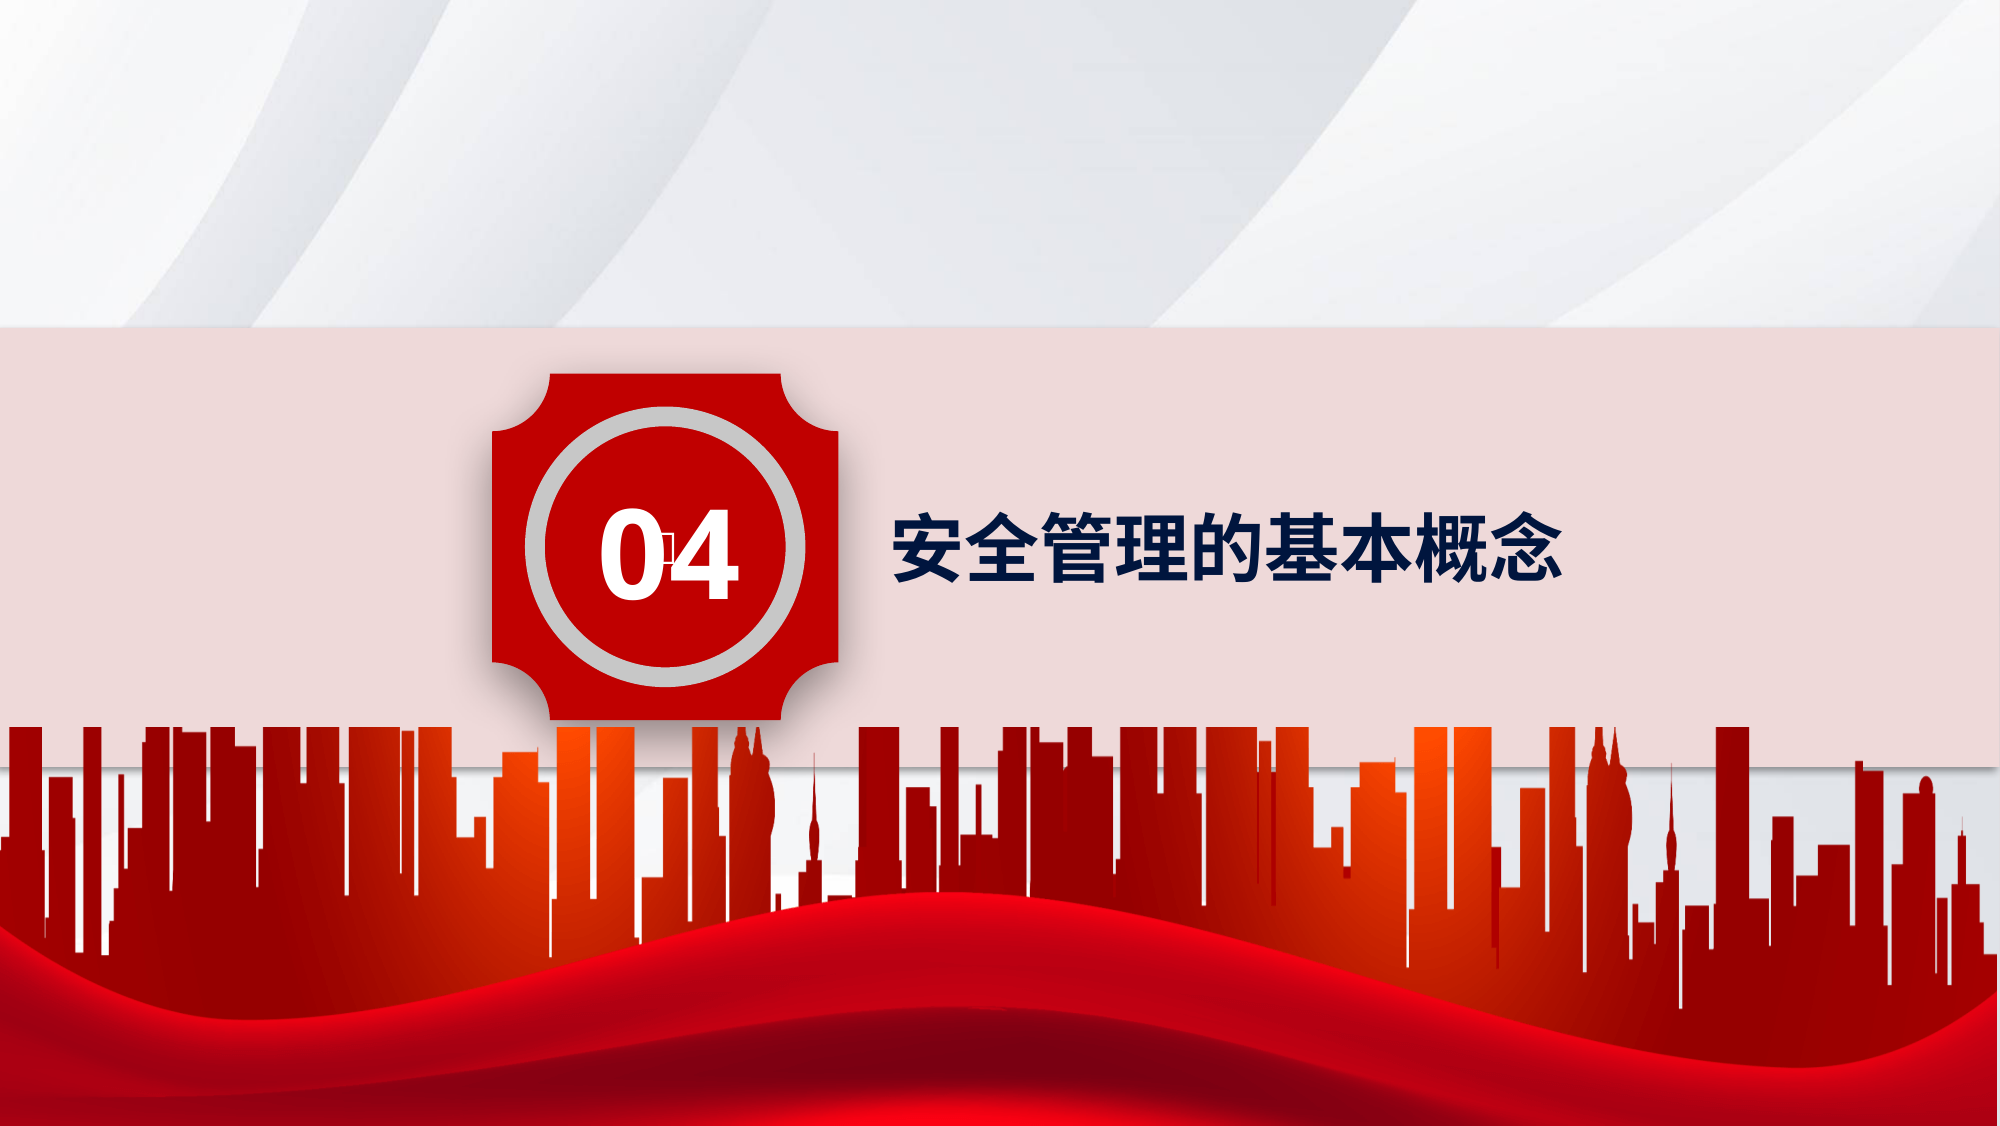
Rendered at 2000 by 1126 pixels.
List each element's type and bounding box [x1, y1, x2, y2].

text_box [0, 326, 2000, 729]
text_box [491, 373, 1817, 721]
picture [0, 0, 2000, 326]
picture [0, 727, 2000, 1126]
